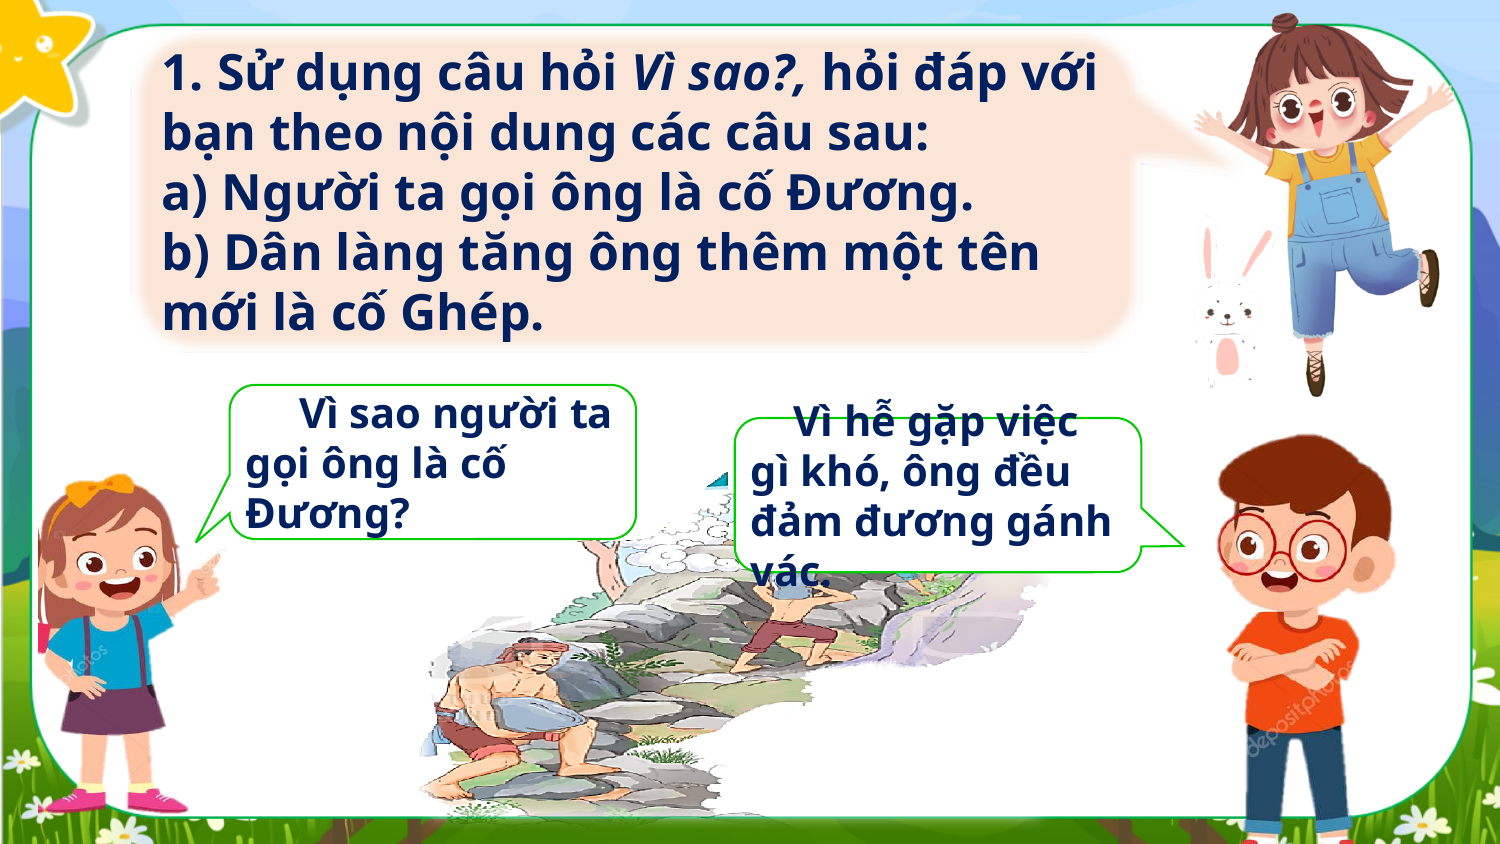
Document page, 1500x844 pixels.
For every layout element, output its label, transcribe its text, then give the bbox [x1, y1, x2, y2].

text_box Vì hễ gặp việc gì khó, ông đều đảm đương gánh vác. [733, 416, 1186, 574]
text_box Vì sao người ta gọi ông là cố Đương? [228, 383, 638, 541]
text_box 1. Sử dụng câu hỏi Vì sao?, hỏi đáp với bạn theo nội dung các câu sau: a) Người ta gọi ông là cố Đương. b) Dân làng tăng ông thêm một tên mới là cố Ghép. [149, 47, 1165, 335]
picture [0, 0, 1500, 844]
